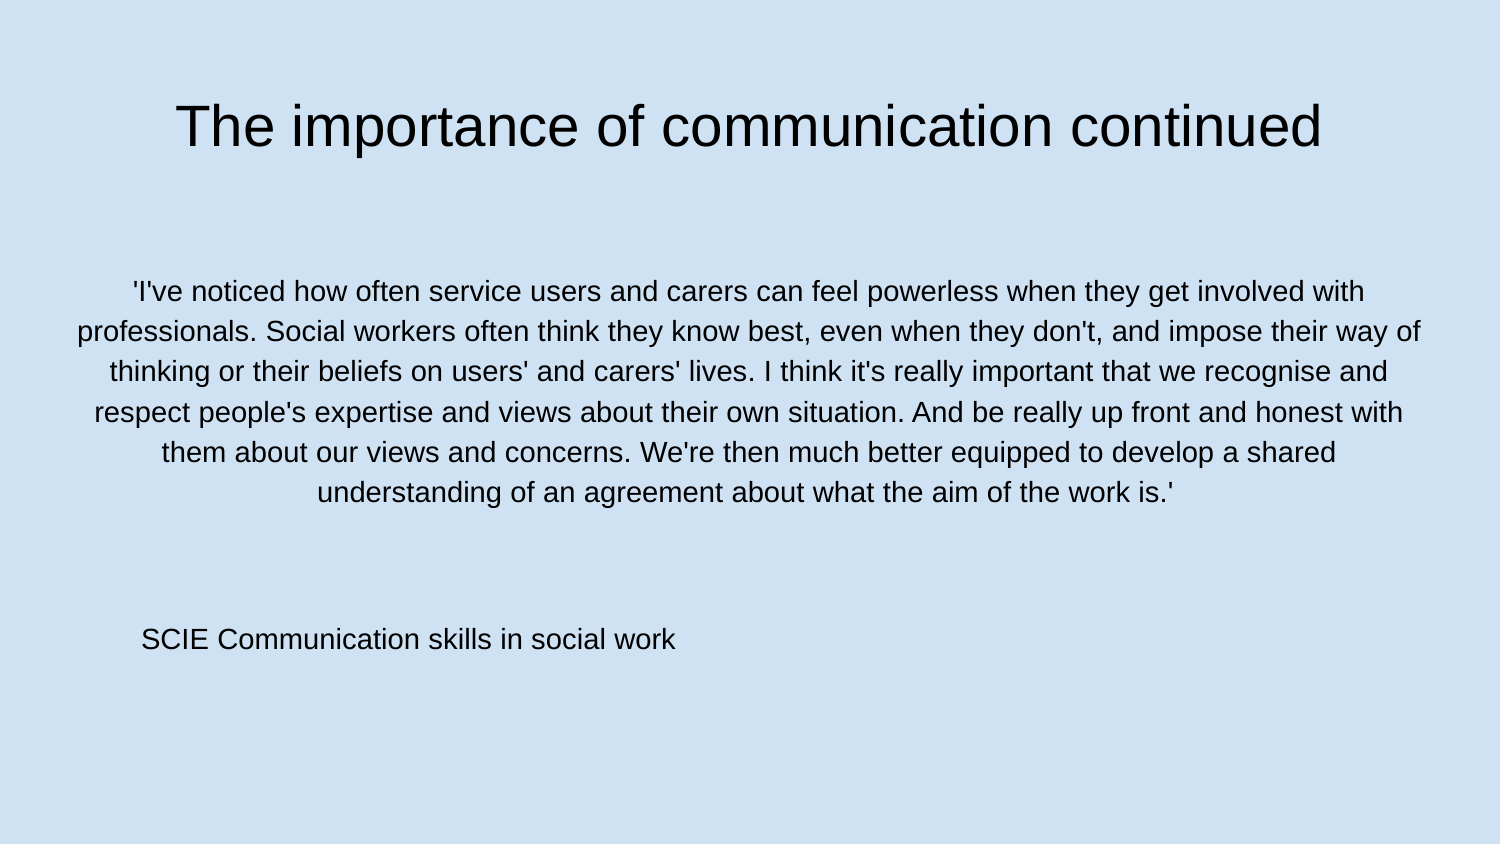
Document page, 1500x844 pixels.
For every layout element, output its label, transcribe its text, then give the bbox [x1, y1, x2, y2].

list 'I've noticed how often service users and carers can feel powerless when they get involved with professionals. Social workers often think they know best, even when they don't, and impose their way of thinking or their beliefs on users' and carers' lives. I think it's really important that we recognise and respect people's expertise and views about their own situation. And be really up front and honest with them about our views and concerns. We're then much better equipped to develop a shared understanding of an agreement about what the aim of the work is.' SCIE Communication skills in social work [51, 189, 1449, 750]
title The importance of communication continued [51, 72, 1449, 167]
